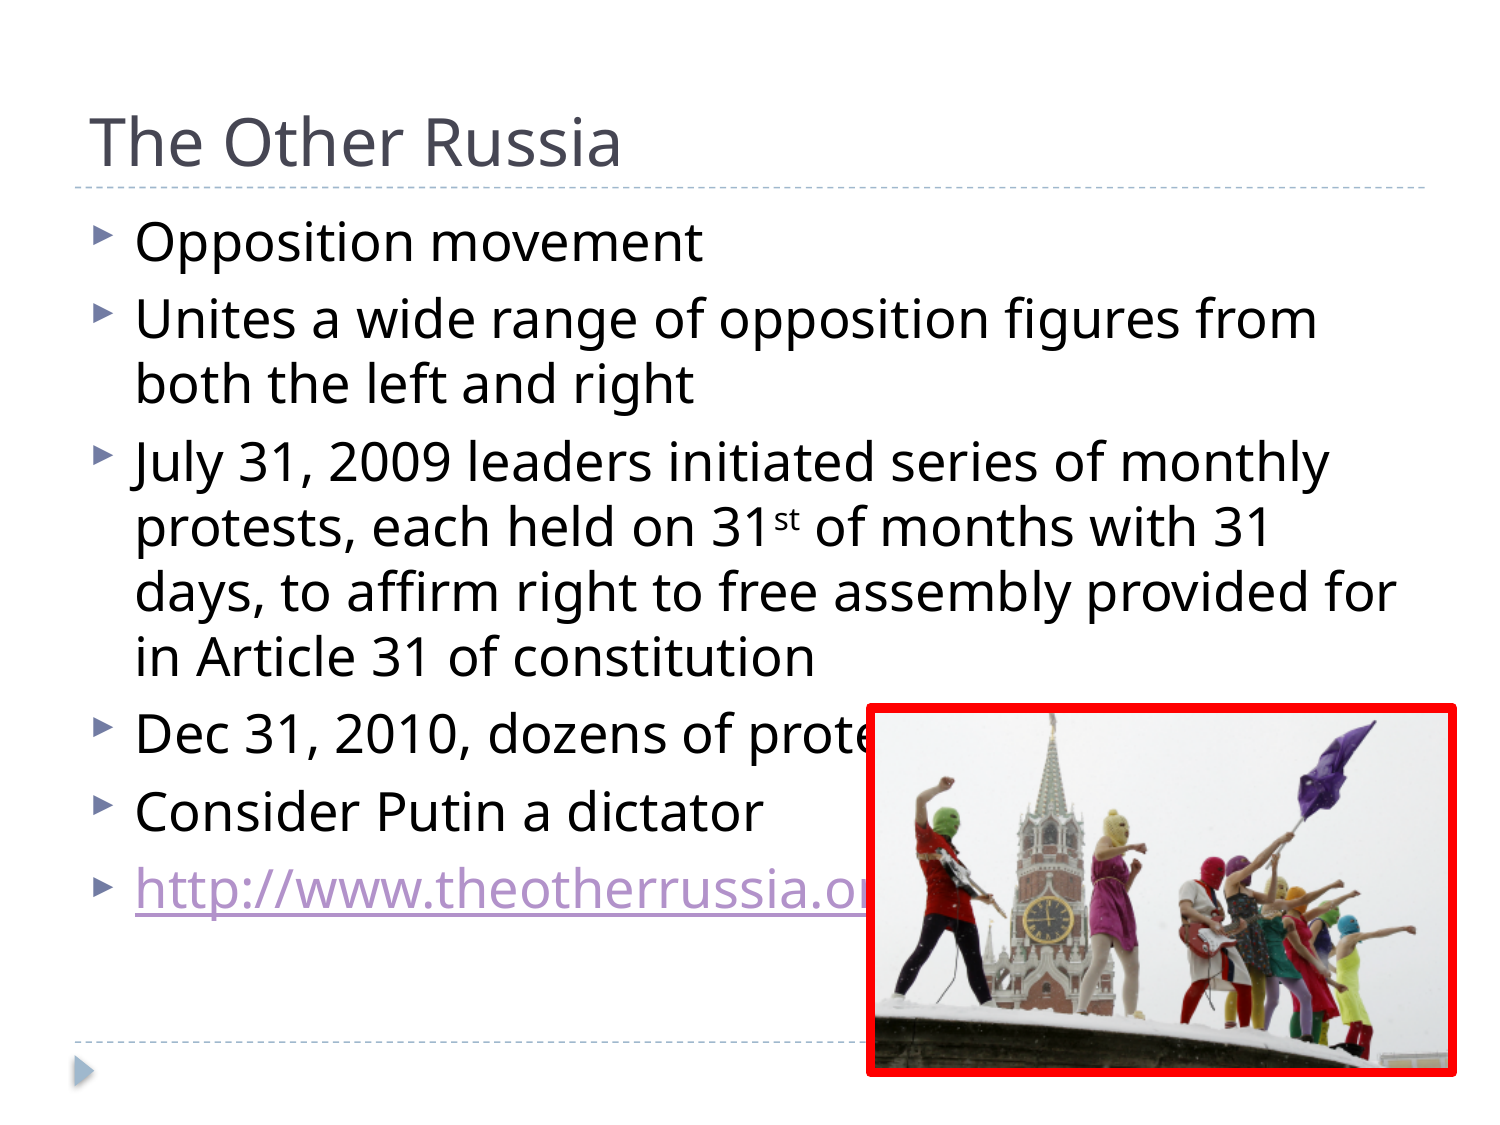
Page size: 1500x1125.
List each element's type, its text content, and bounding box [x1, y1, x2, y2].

title The Other Russia [75, 24, 1425, 188]
picture [874, 712, 1448, 1068]
list Opposition movement Unites a wide range of opposition figures from both the left and right July 31, 2009 leaders initiated series of monthly protests, each held on 31st of months with 31 days, to affirm right to free assembly provided for in Article 31 of constitution Dec 31, 2010, dozens of protesters arrested Consider Putin a dictator http://www.theotherrussia.org [75, 200, 1425, 1010]
